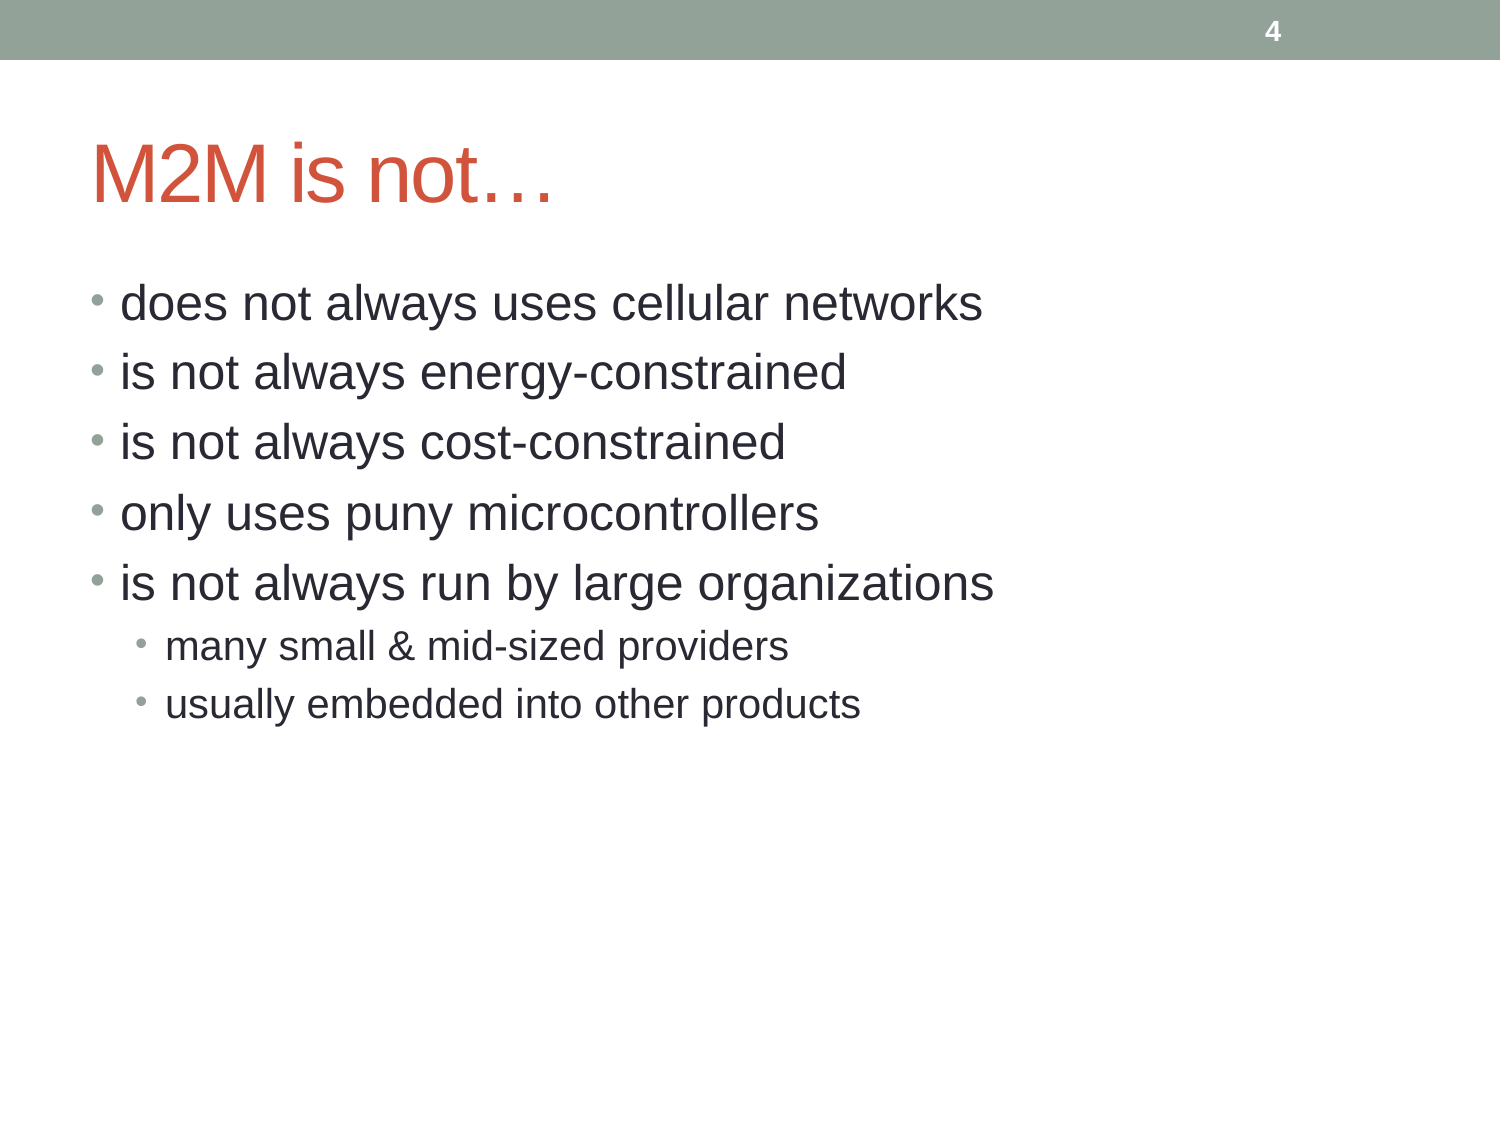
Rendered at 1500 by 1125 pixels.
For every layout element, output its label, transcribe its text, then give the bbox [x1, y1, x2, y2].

title M2M is not… [75, 87, 1425, 250]
list does not always uses cellular networks is not always energy-constrained is not always cost-constrained only uses puny microcontrollers is not always run by large organizations many small & mid-sized providers usually embedded into other products [75, 262, 1425, 1063]
slide_number 4 [1250, 3, 1425, 57]
